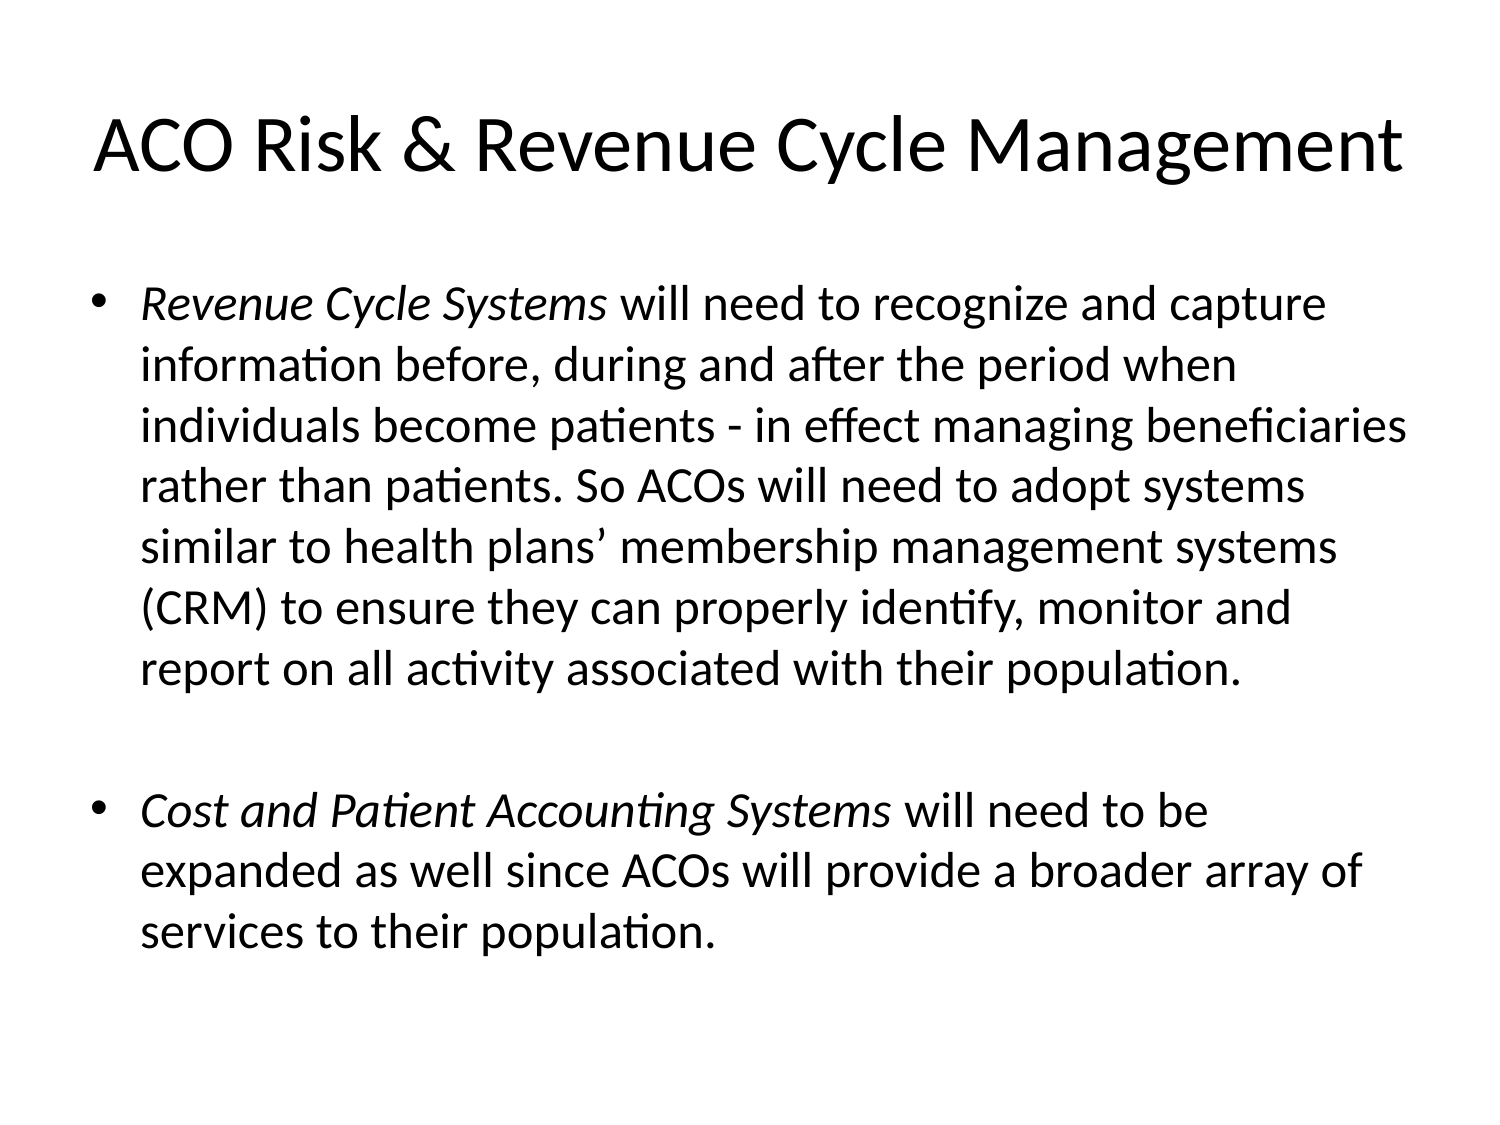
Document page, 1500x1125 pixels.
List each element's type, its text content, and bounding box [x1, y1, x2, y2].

list Revenue Cycle Systems will need to recognize and capture information before, during and after the period when individuals become patients - in effect managing beneficiaries rather than patients. So ACOs will need to adopt systems similar to health plans’ membership management systems (CRM) to ensure they can properly identify, monitor and report on all activity associated with their population. Cost and Patient Accounting Systems will need to be expanded as well since ACOs will provide a broader array of services to their population. [75, 262, 1425, 1005]
title ACO Risk & Revenue Cycle Management [75, 45, 1425, 233]
